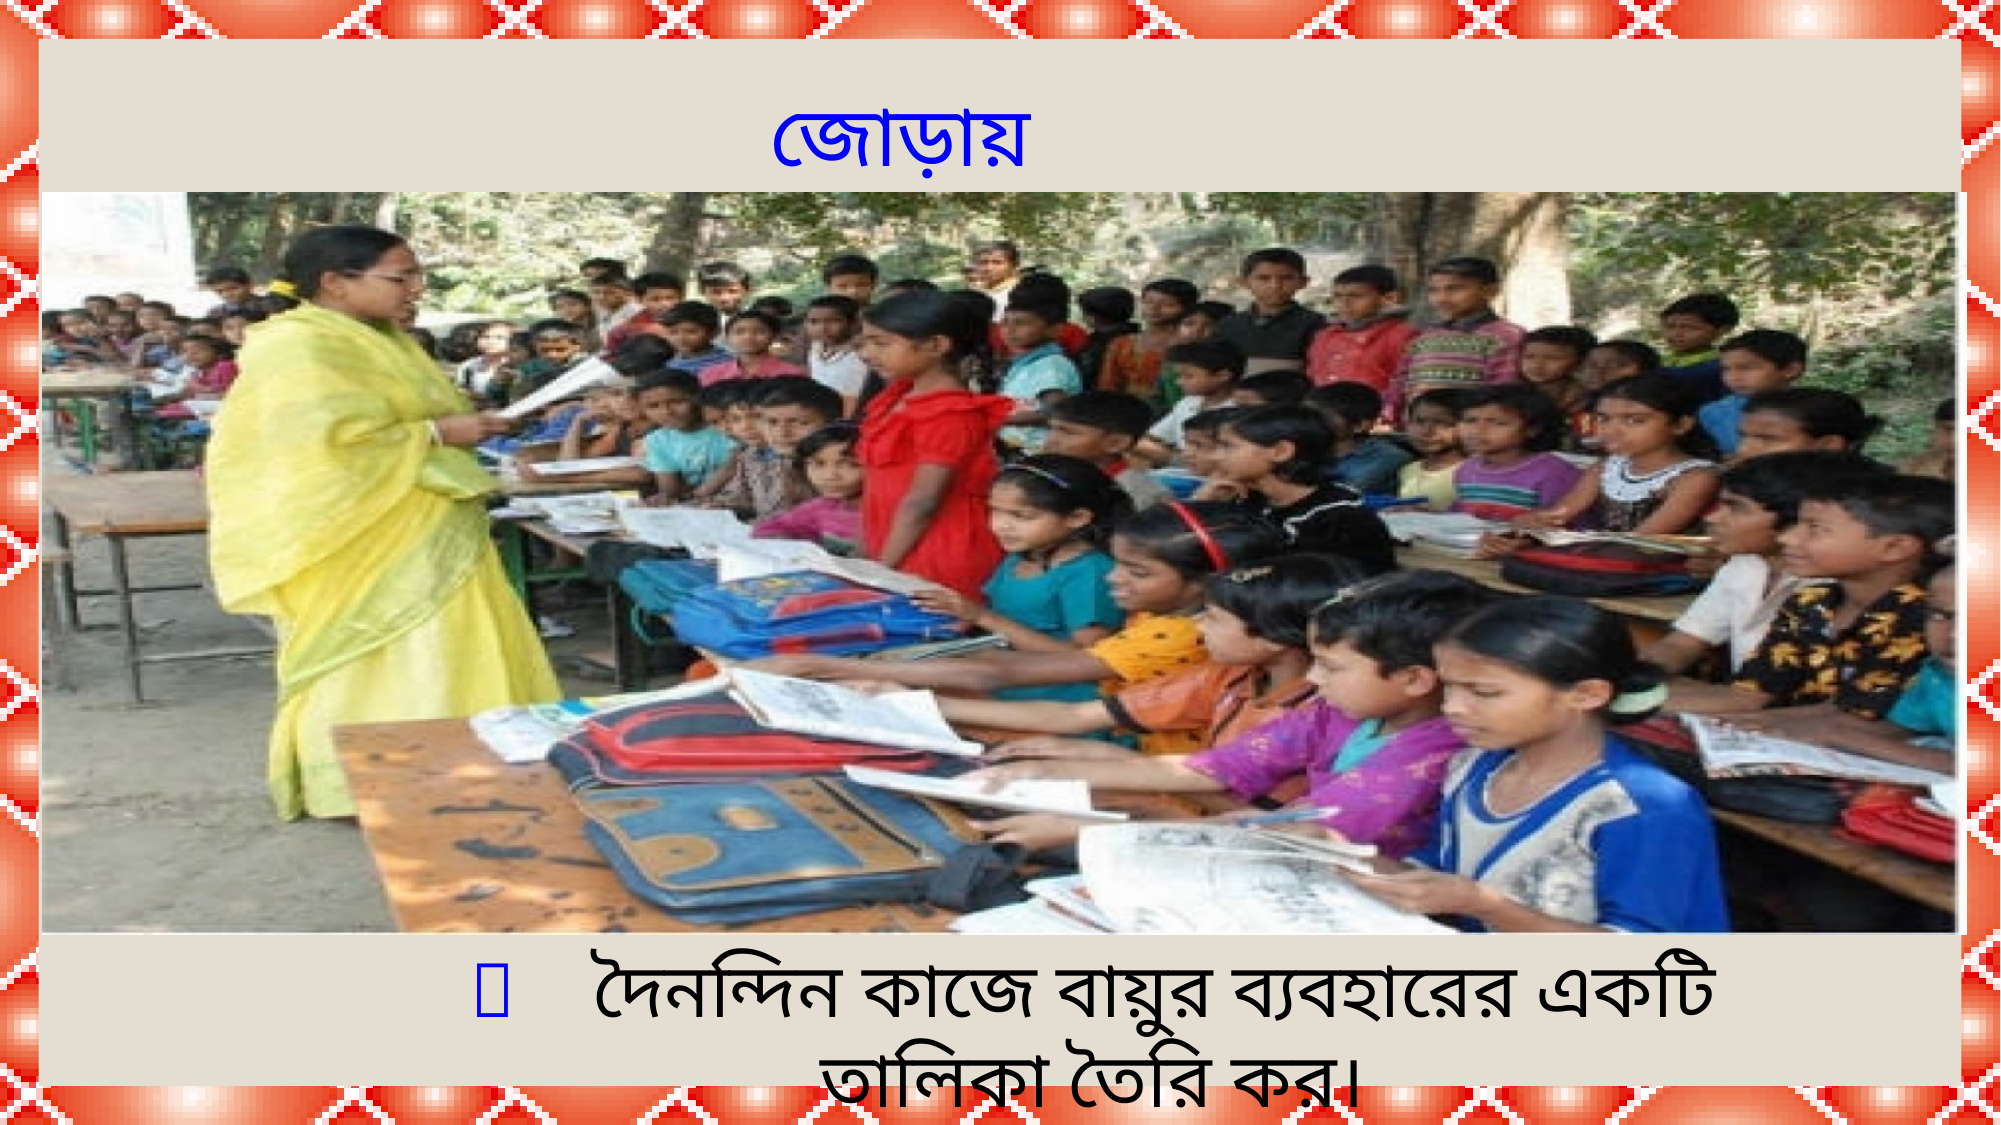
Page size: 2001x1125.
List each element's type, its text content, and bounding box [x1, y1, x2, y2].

picture [0, 0, 2001, 1125]
text_box জোড়ায় কাজ [663, 76, 1138, 187]
text_box  দৈনন্দিন কাজে বায়ুর ব্যবহারের একটি তালিকা তৈরি কর। [350, 944, 1836, 1125]
